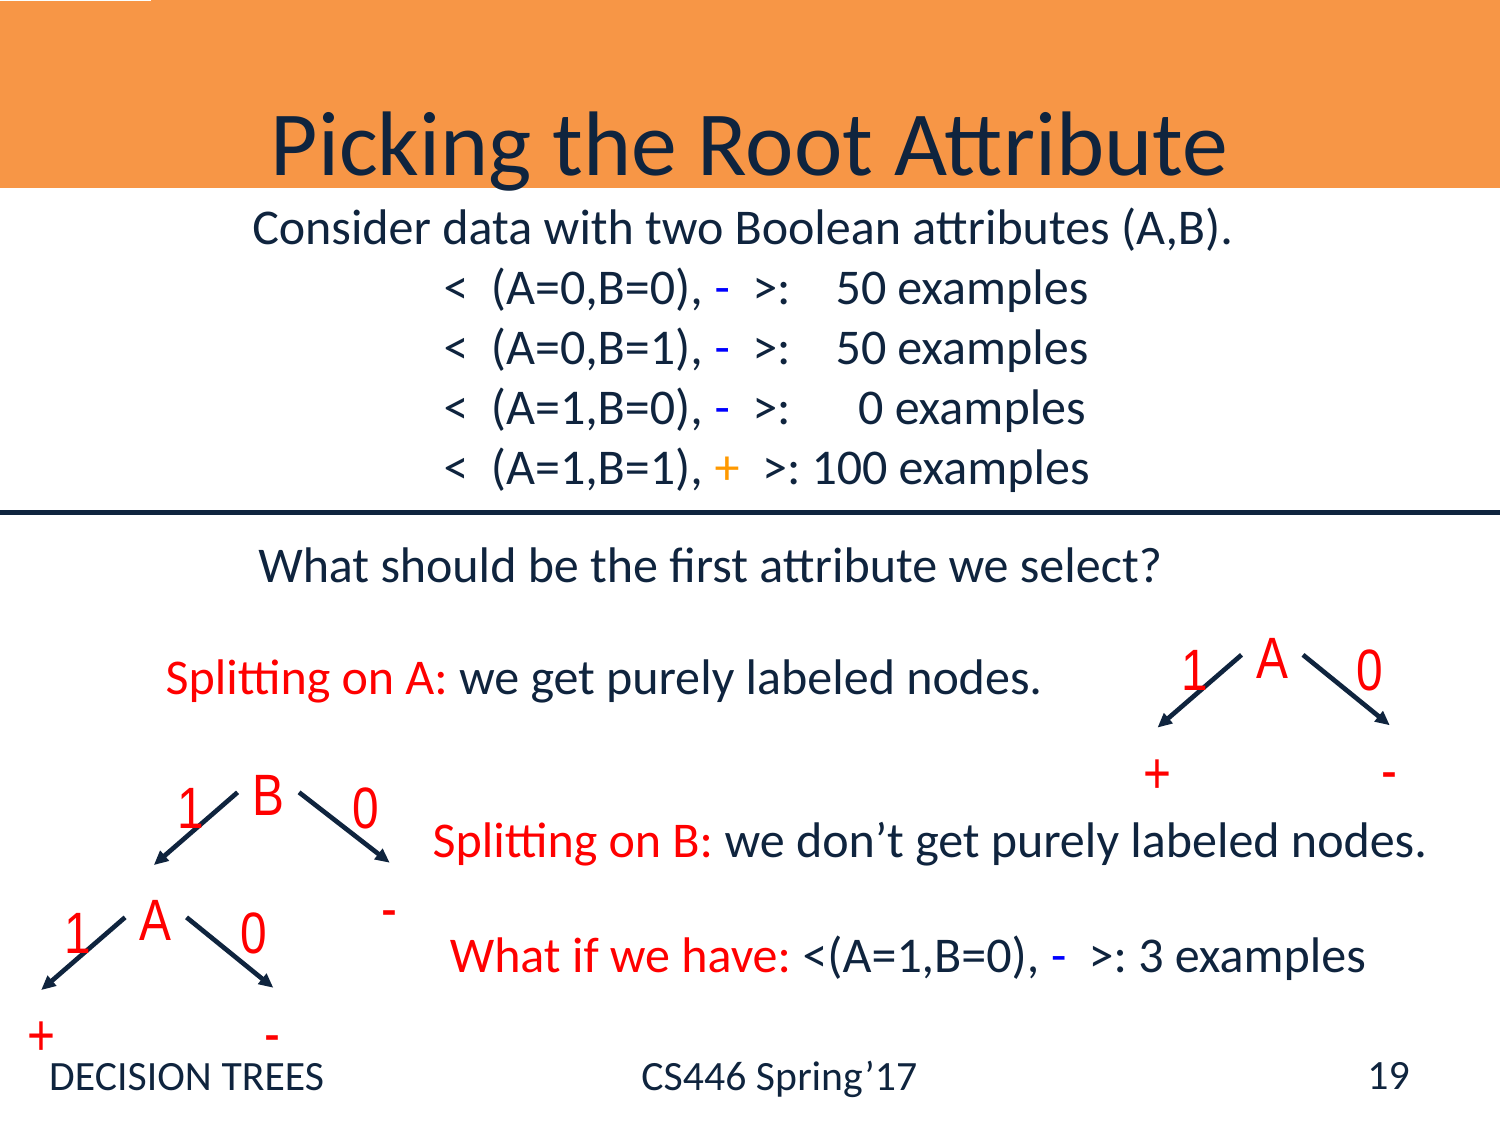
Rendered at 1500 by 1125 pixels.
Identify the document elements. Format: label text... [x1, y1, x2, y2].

text_box Splitting on A: we get purely labeled nodes. [139, 636, 1058, 712]
text_box What should be the first attribute we select? [232, 524, 1178, 600]
text_box Consider data with two Boolean attributes (A,B). < (A=0,B=0), - >: 50 examples < (A=0,B=1), - >: 50 examples < (A=1,B=0), - >: 0 examples < (A=1,B=1), + >: 100 examples [237, 187, 1500, 503]
text_box What if we have: <(A=1,B=0), - >: 3 examples [435, 914, 1382, 990]
title Picking the Root Attribute [75, 45, 1425, 233]
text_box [12, 749, 413, 1076]
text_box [1128, 612, 1413, 813]
slide_number 19 [1074, 1042, 1425, 1103]
text_box Splitting on B: we don’t get purely labeled nodes. [417, 799, 1442, 875]
